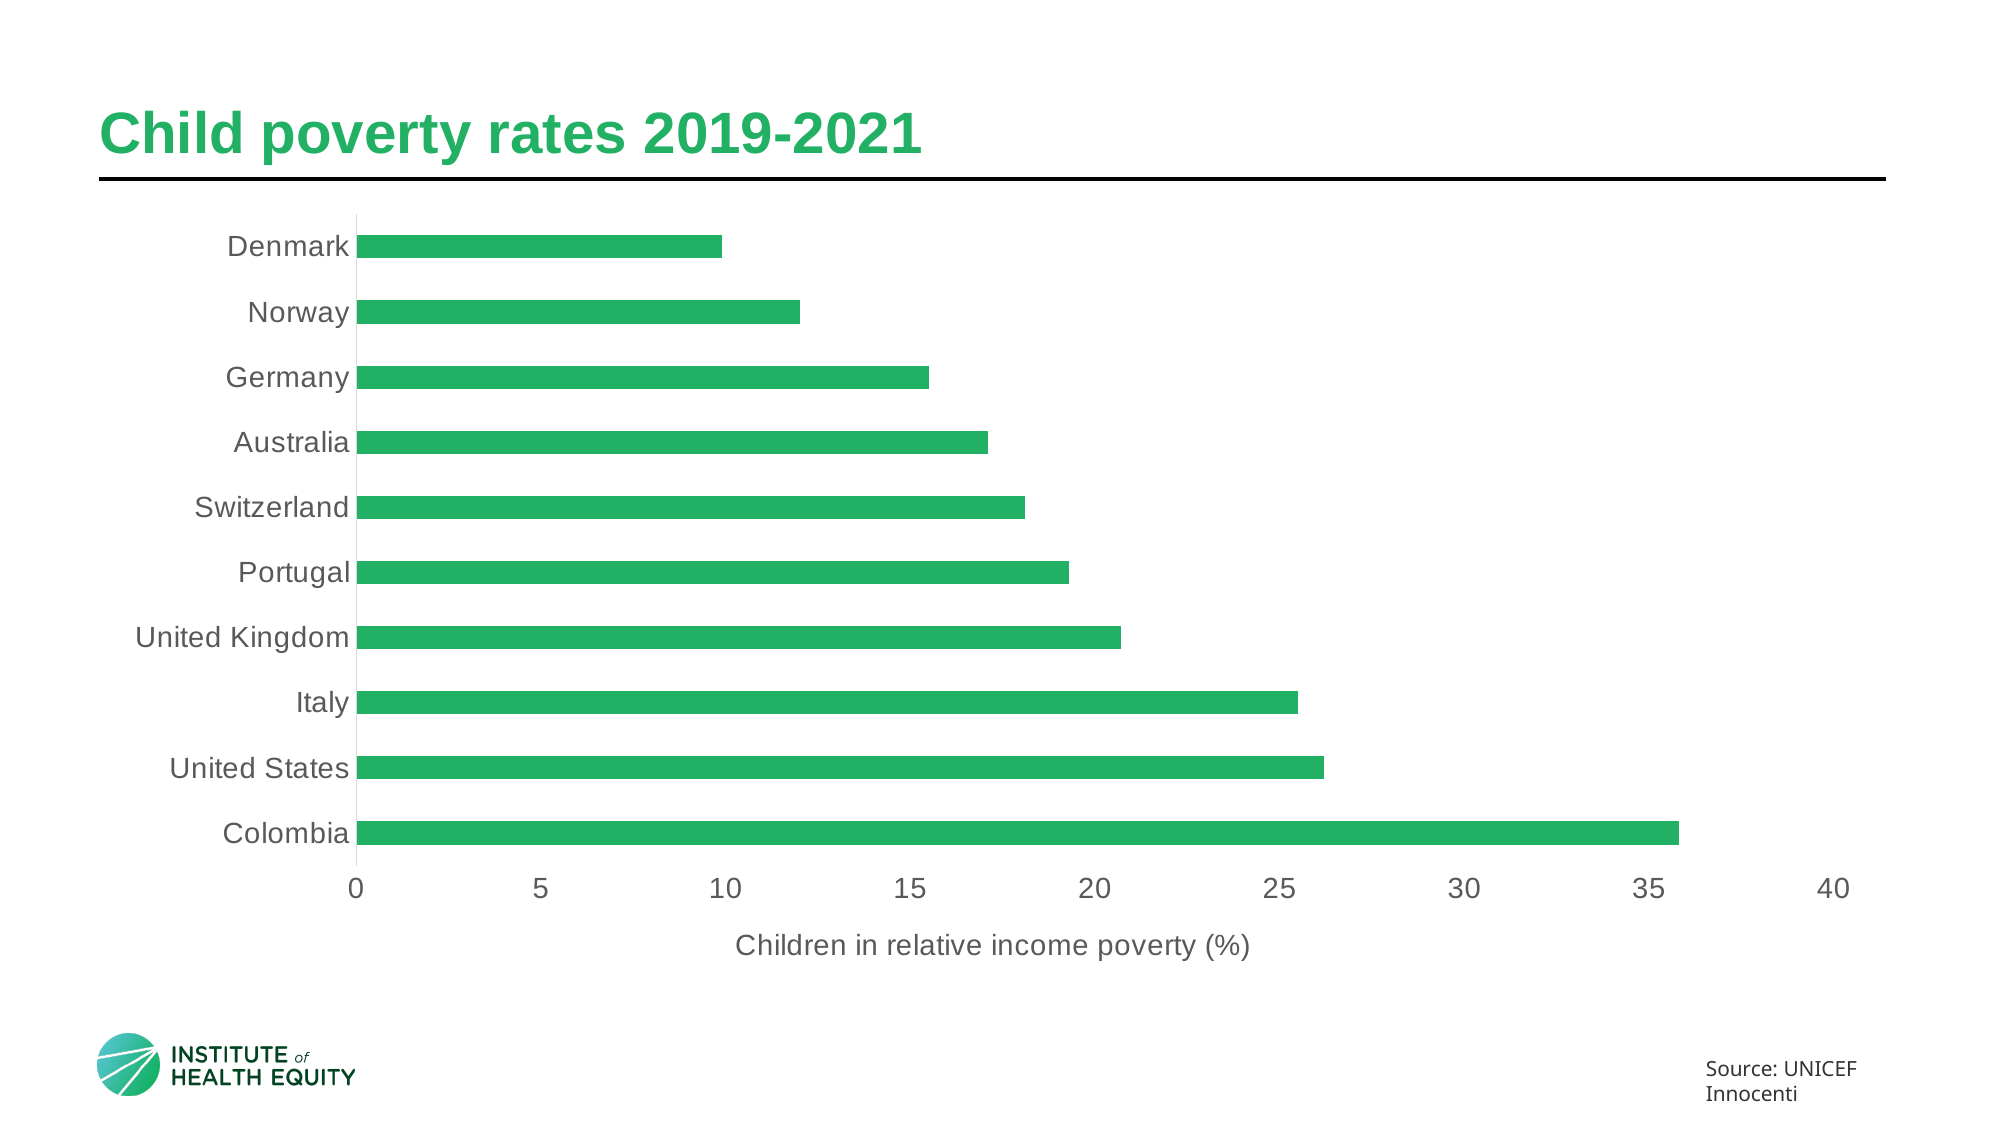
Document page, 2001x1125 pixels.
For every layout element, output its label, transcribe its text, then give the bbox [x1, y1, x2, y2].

picture [97, 1033, 355, 1096]
text_box Source: UNICEF Innocenti [1690, 1048, 1965, 1113]
chart [99, 198, 1887, 996]
title Child poverty rates 2019-2021 [99, 91, 1887, 175]
